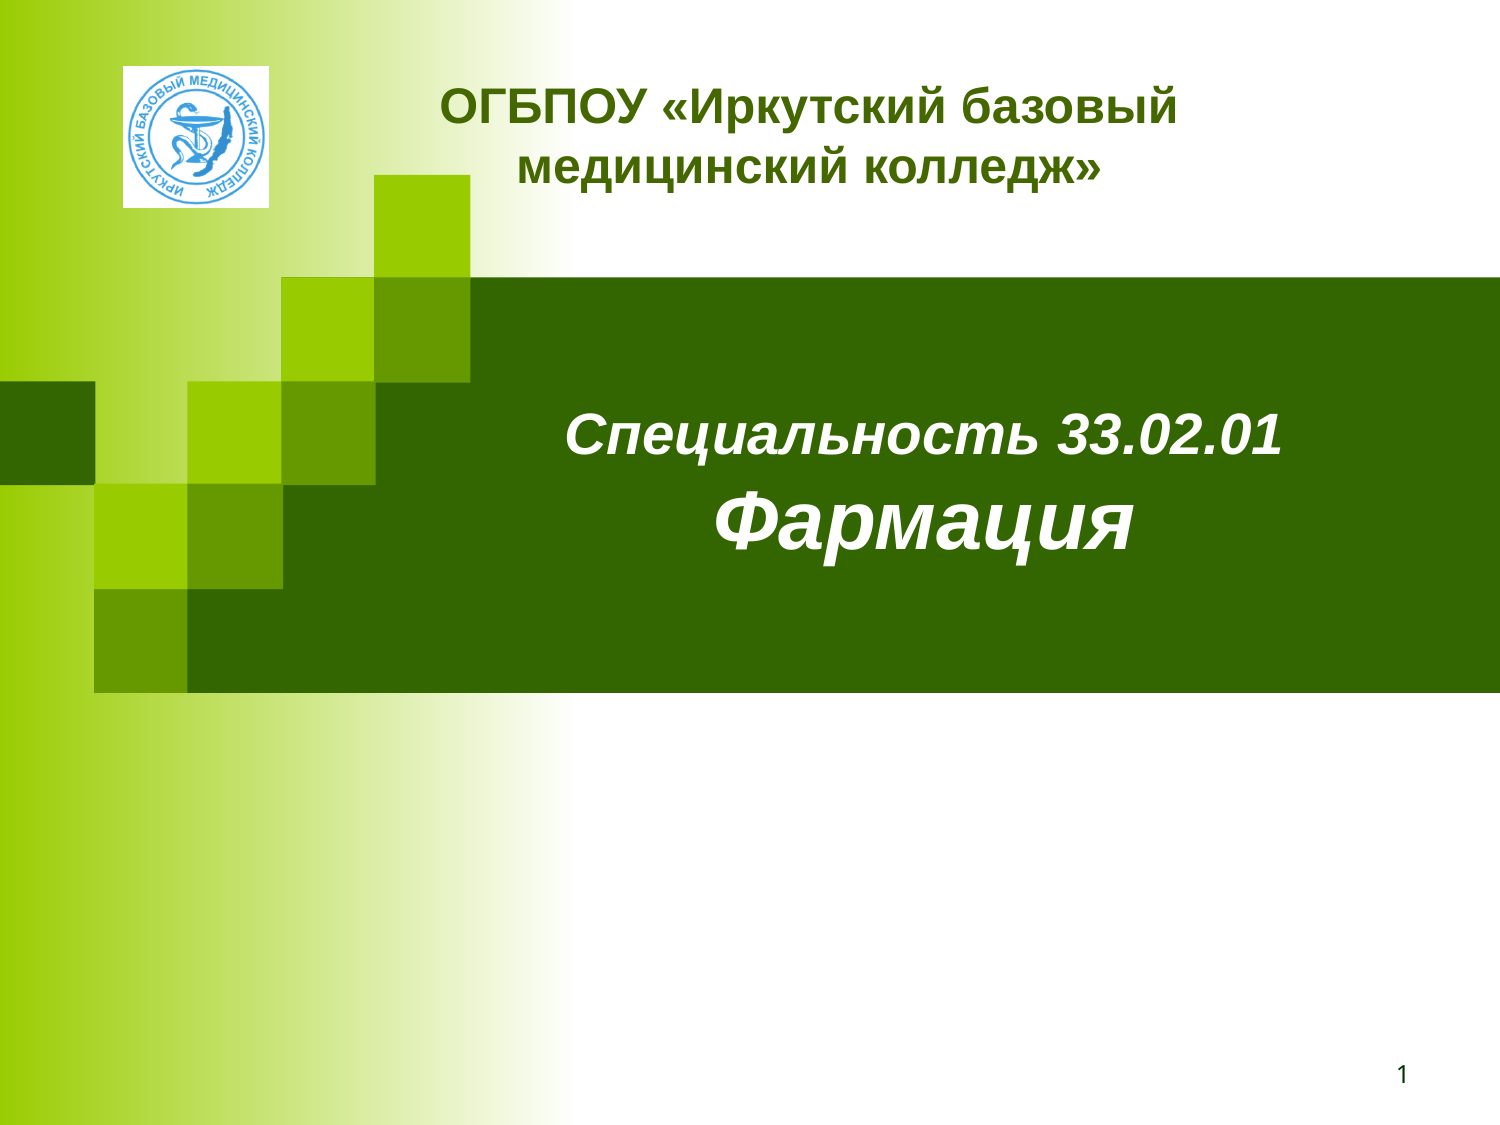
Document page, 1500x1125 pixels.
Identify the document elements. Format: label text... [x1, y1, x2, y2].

picture [123, 66, 269, 209]
subtitle ОГБПОУ «Иркутский базовый медицинский колледж» [277, 66, 1341, 268]
slide_number 1 [1074, 1025, 1425, 1100]
title Специальность 33.02.01 Фармация [387, 299, 1463, 663]
